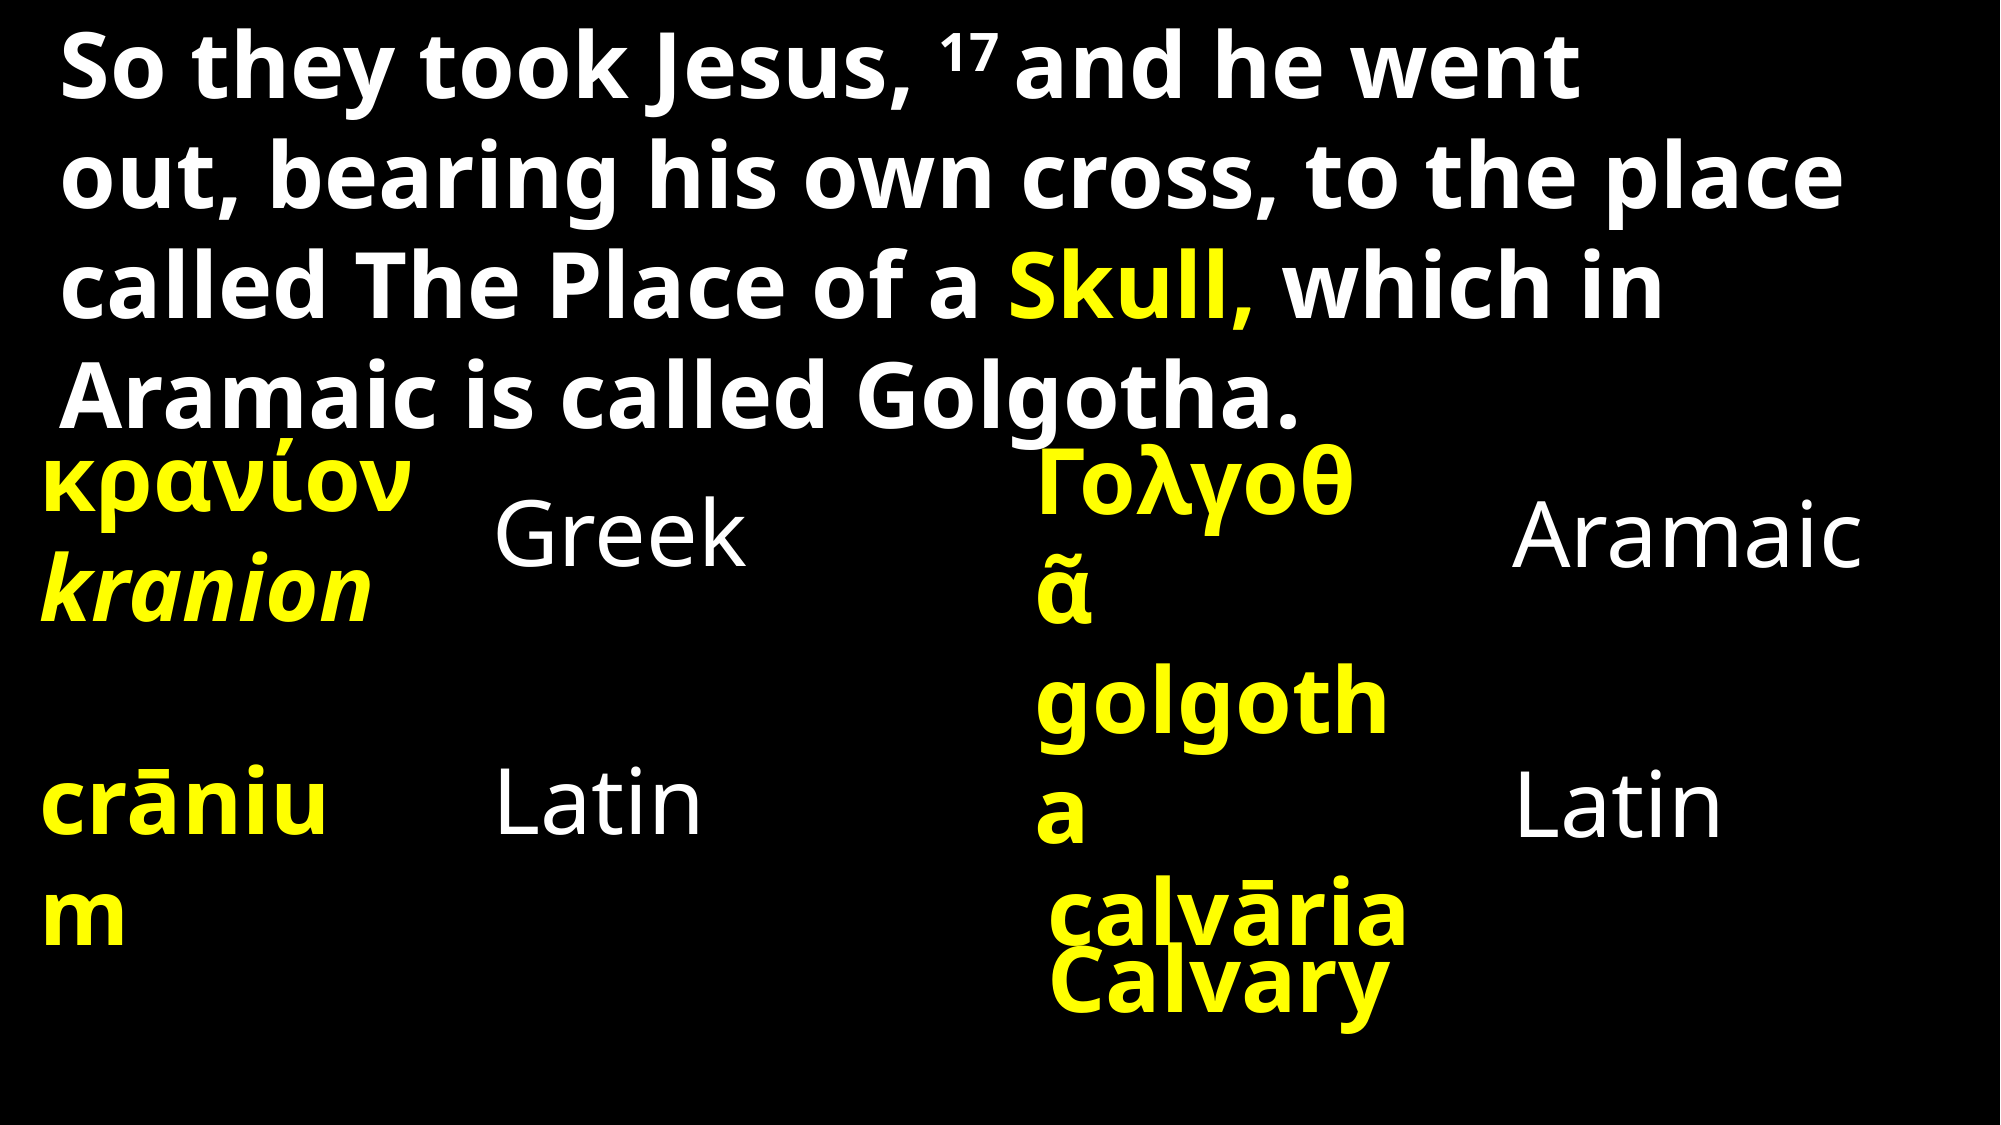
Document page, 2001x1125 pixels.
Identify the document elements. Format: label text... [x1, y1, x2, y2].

text_box calvāria [1032, 736, 1443, 913]
text_box So they took Jesus, 17 and he went out, bearing his own cross, to the place called The Place of a Skull, which in Aramaic is called Golgotha. [45, 0, 1955, 455]
text_box Latin [1497, 738, 1908, 864]
text_box Greek [477, 467, 888, 593]
text_box crānium [24, 736, 435, 971]
text_box Γολγοθᾶ golgotha [1020, 415, 1430, 870]
text_box Aramaic [1497, 467, 1908, 593]
text_box κρανίον kranion [24, 412, 435, 647]
text_box Calvary [1032, 913, 1443, 1039]
text_box Latin [477, 736, 888, 861]
